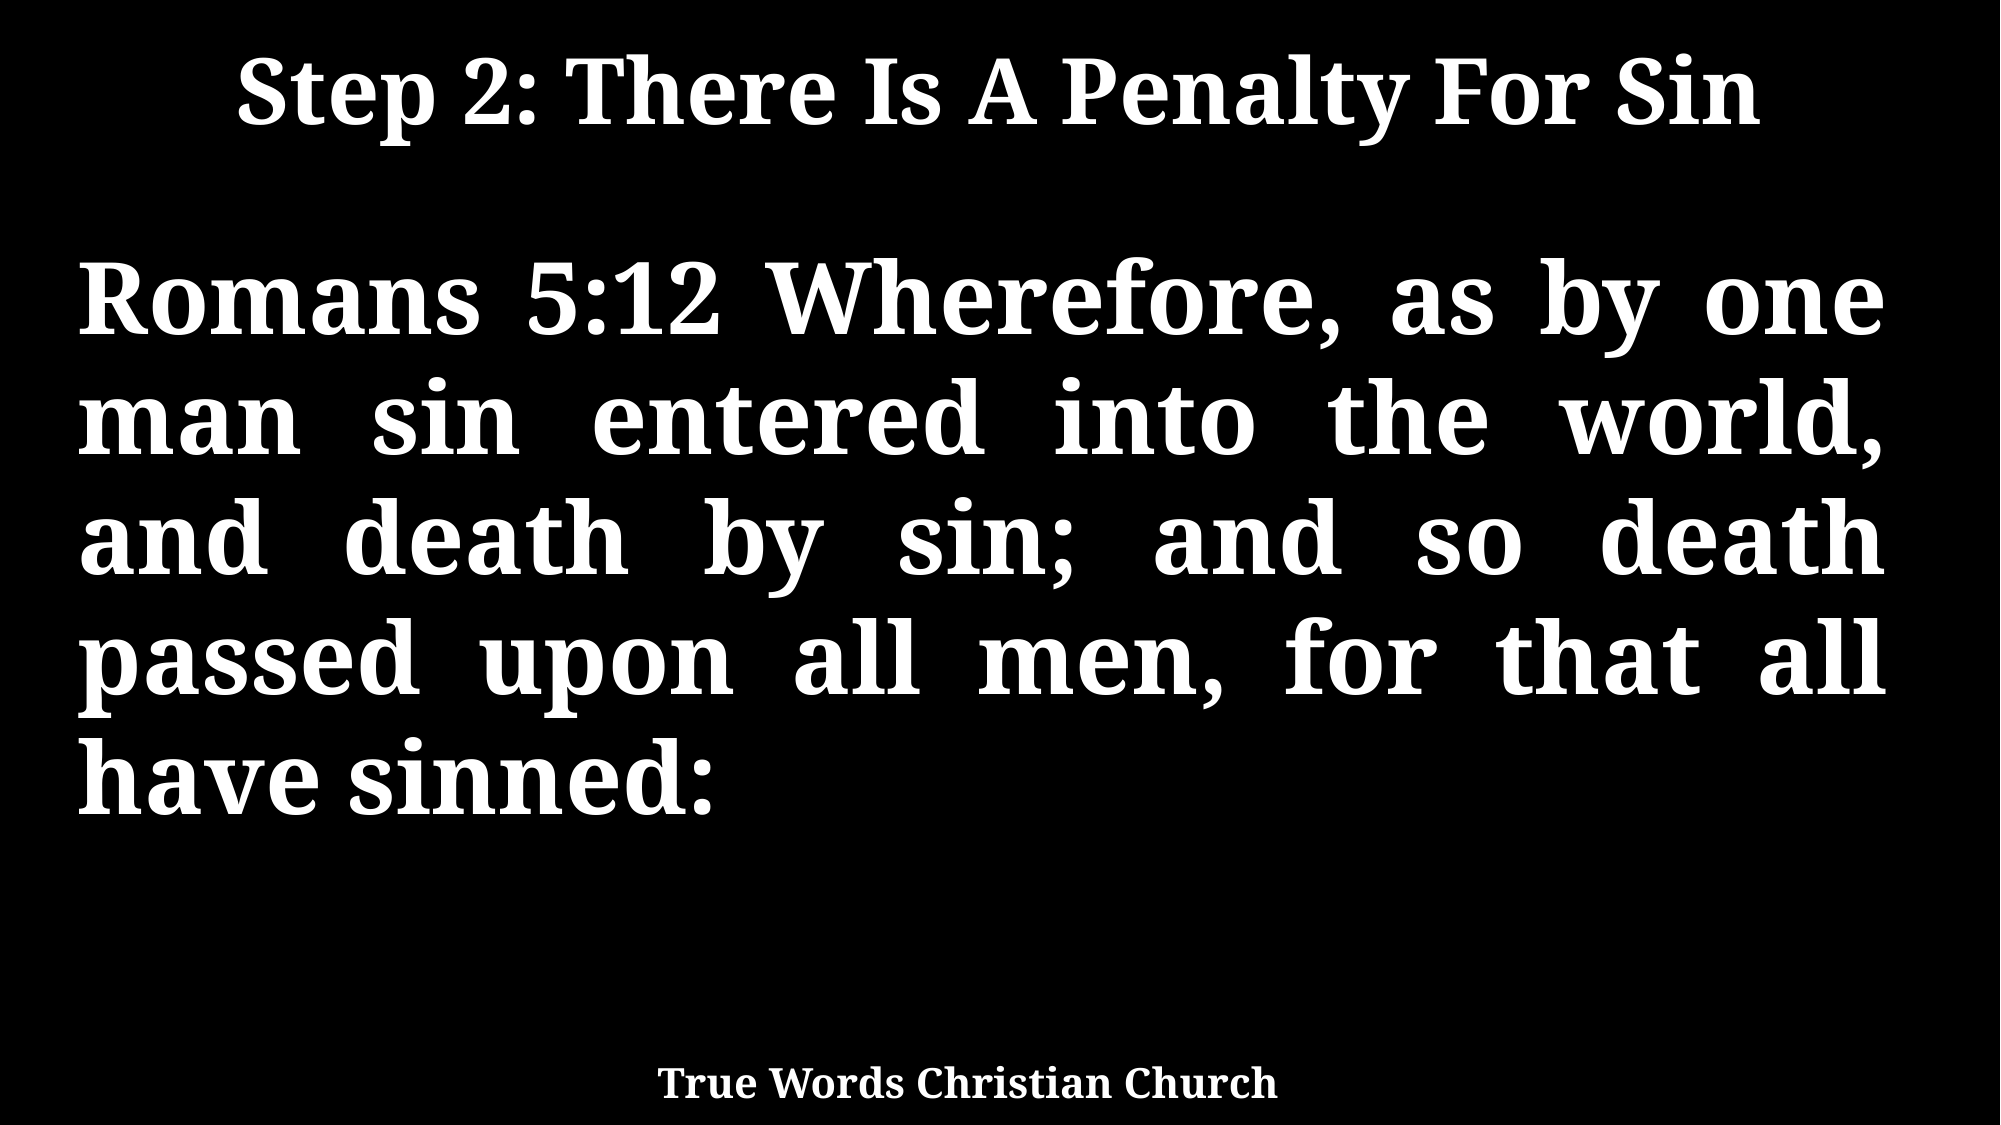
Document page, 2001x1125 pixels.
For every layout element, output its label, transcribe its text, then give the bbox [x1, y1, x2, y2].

text_box True Words Christian Church [642, 1049, 1294, 1114]
text_box Step 2: There Is A Penalty For Sin [0, 25, 2000, 151]
text_box Romans 5:12 Wherefore, as by one man sin entered into the world, and death by sin; and so death passed upon all men, for that all have sinned: [63, 227, 1905, 842]
